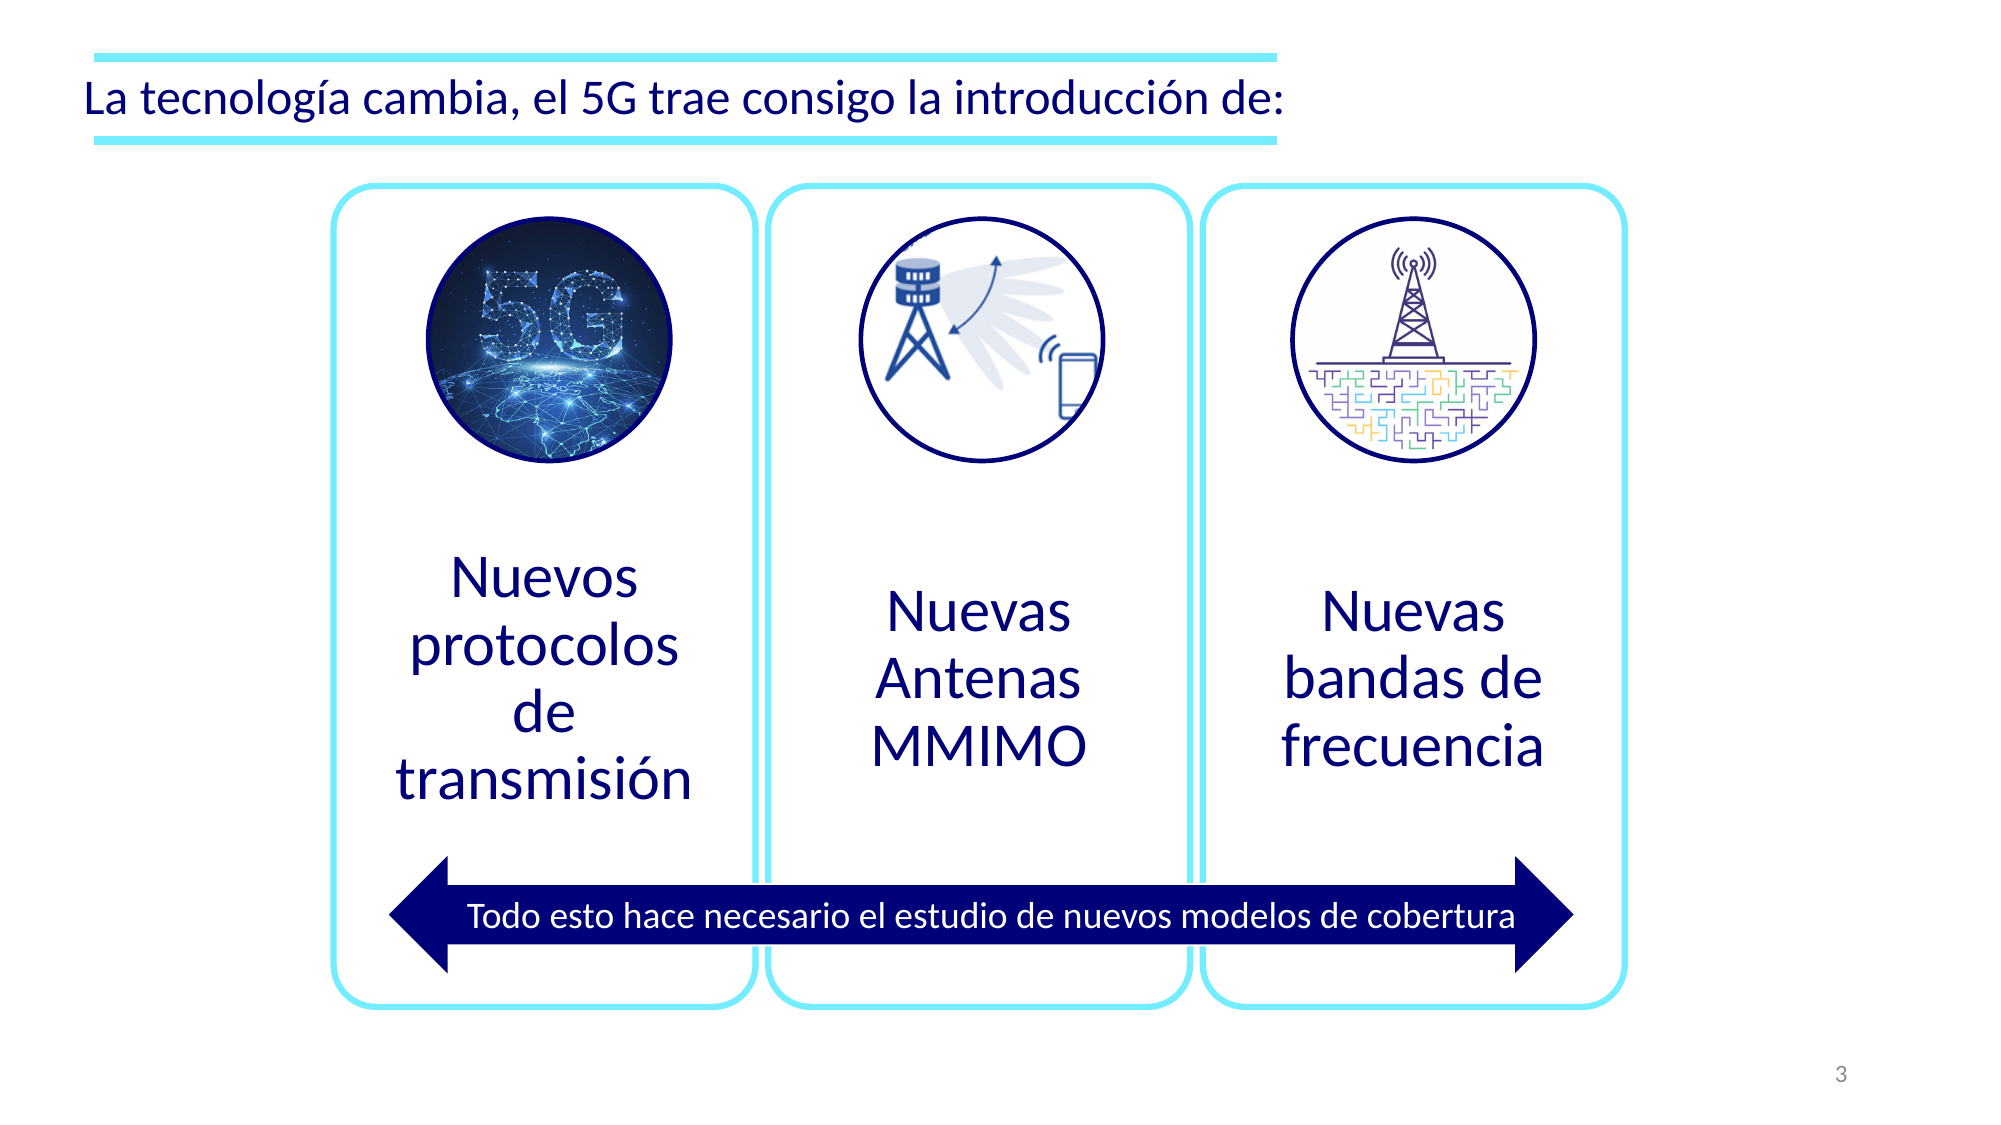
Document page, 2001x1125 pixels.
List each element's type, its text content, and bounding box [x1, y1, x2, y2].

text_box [333, 185, 1625, 1007]
slide_number 3 [1412, 1042, 1863, 1103]
text_box La tecnología cambia, el 5G trae consigo la introducción de: [68, 57, 1321, 133]
